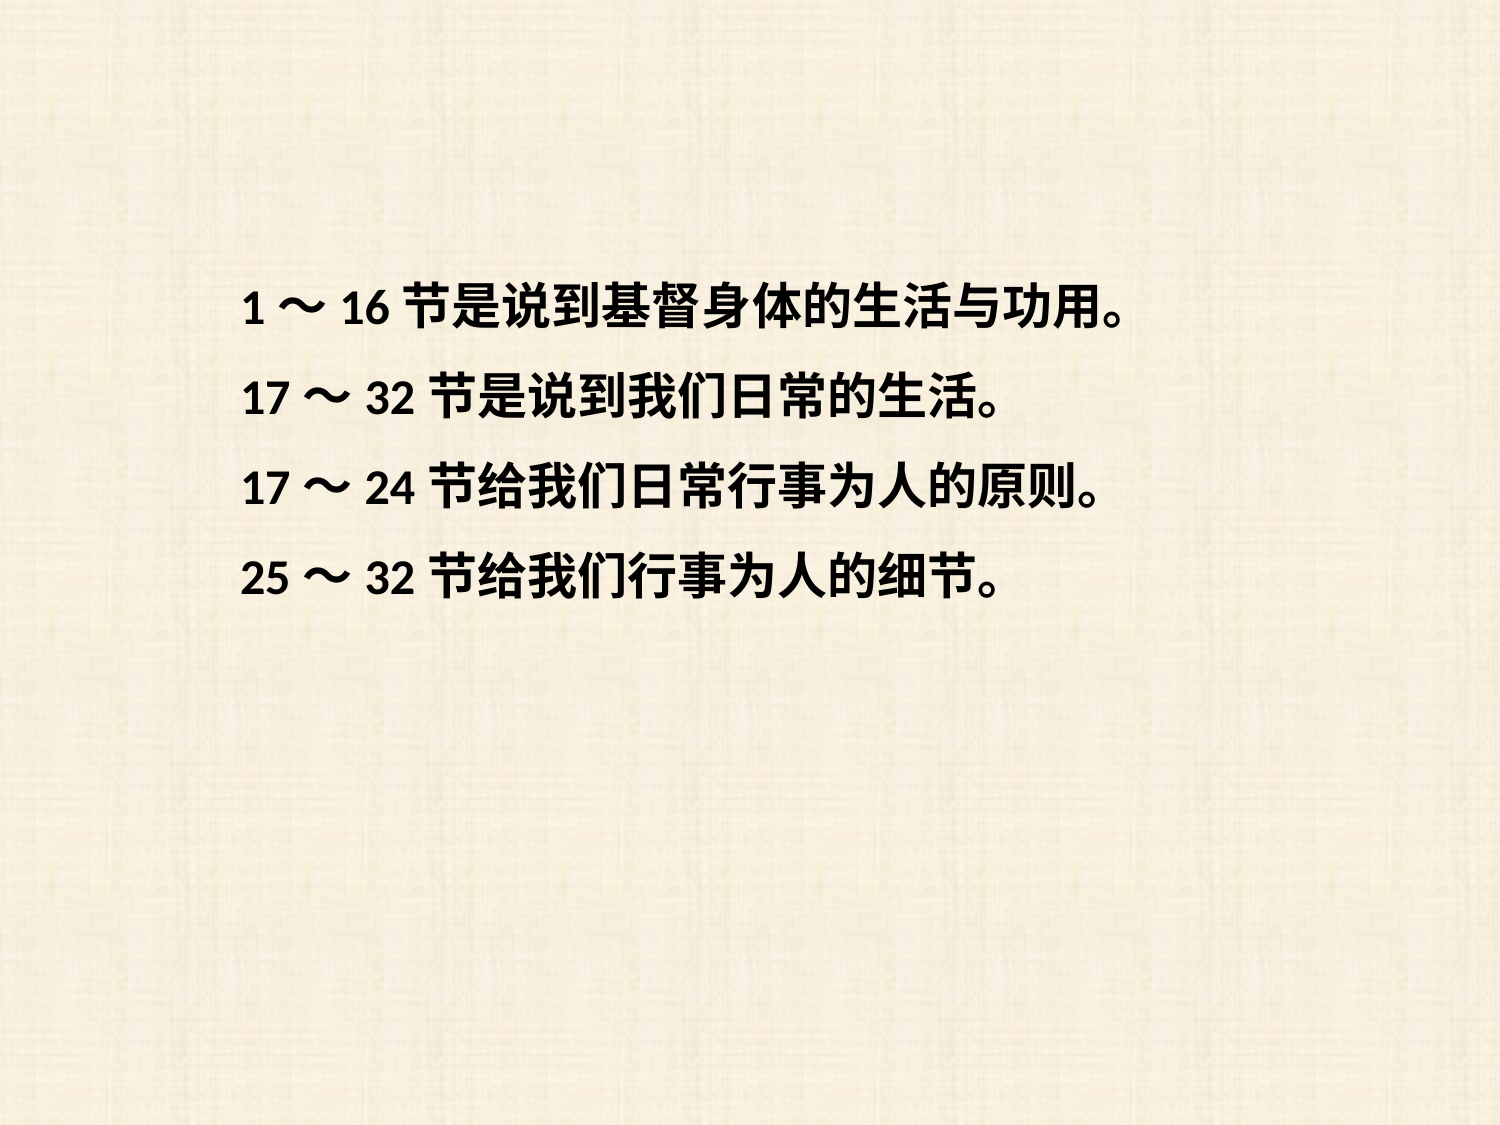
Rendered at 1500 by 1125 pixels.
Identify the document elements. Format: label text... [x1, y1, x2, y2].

text_box 1～16节是说到基督身体的生活与功用。 17～32节是说到我们日常的生活。 17～24节给我们日常行事为人的原则。 25～32节给我们行事为人的细节。 [225, 237, 1193, 613]
